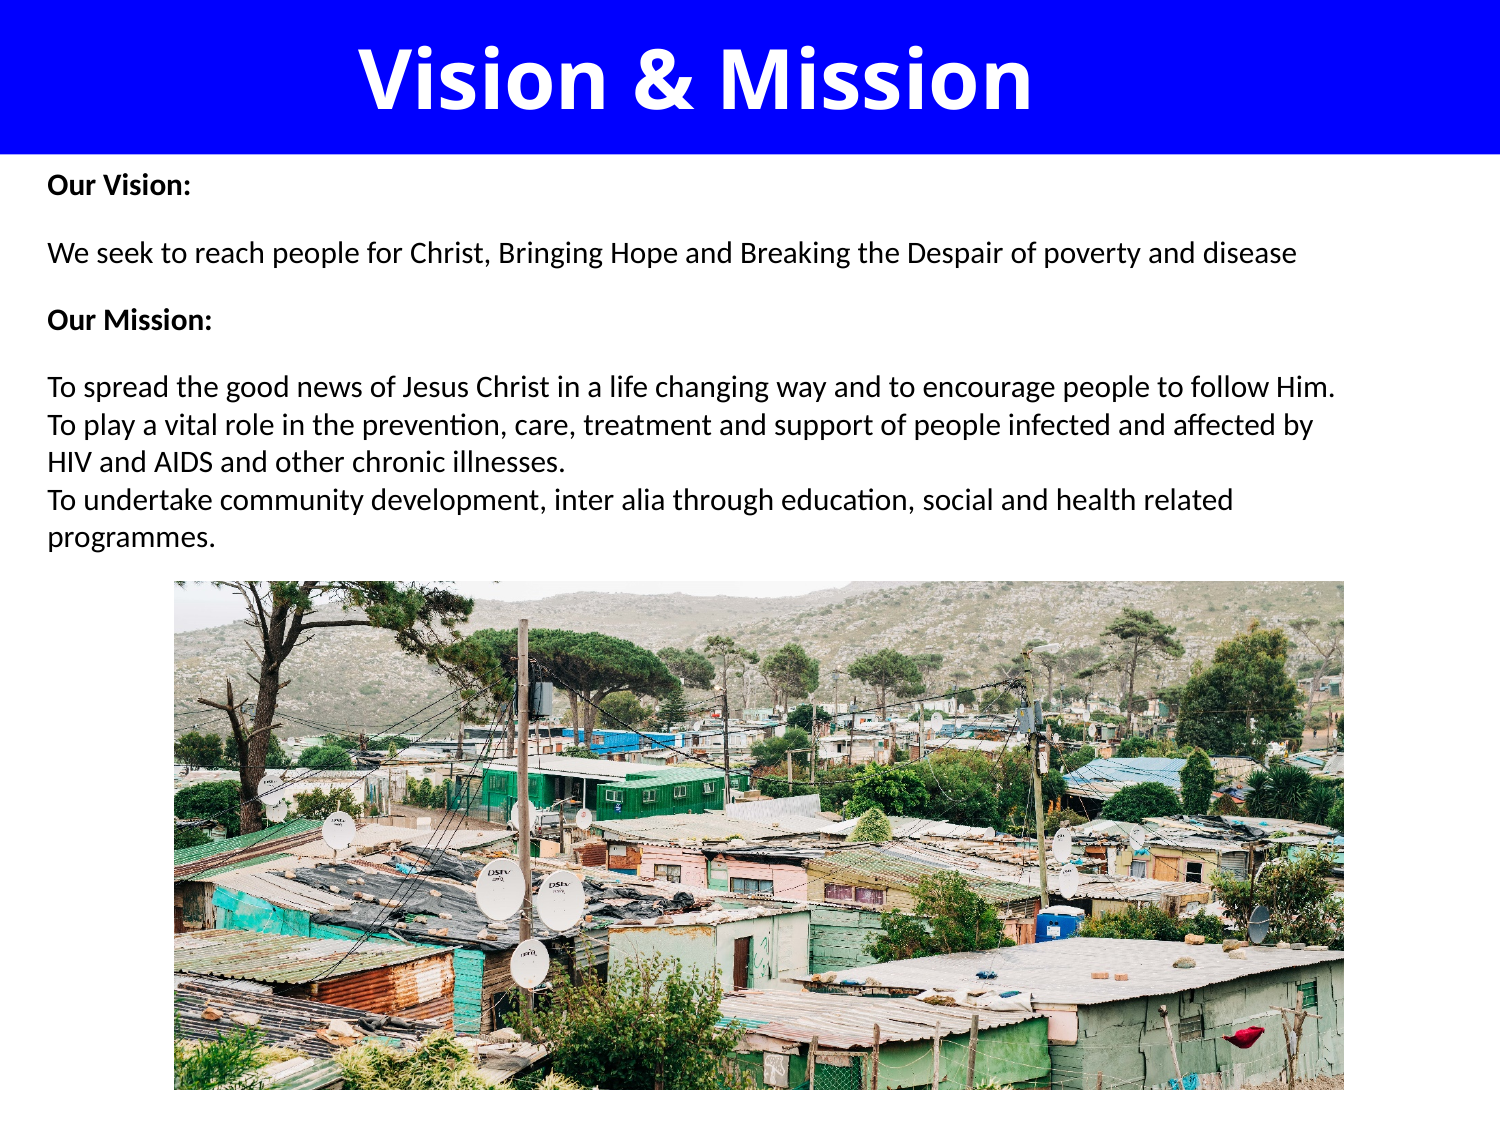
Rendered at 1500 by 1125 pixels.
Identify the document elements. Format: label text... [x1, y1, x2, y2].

text_box [0, 0, 1500, 156]
picture [173, 581, 1368, 1091]
text_box Vision & Mission [343, 18, 1051, 134]
text_box Our Vision: We seek to reach people for Christ, Bringing Hope and Breaking the Despair of poverty and disease Our Mission: To spread the good news of Jesus Christ in a life changing way and to encourage people to follow Him. To play a vital role in the prevention, care, treatment and support of people infected and affected by HIV and AIDS and other chronic illnesses. To undertake community development, inter alia through education, social and health related programmes. [32, 157, 1362, 599]
